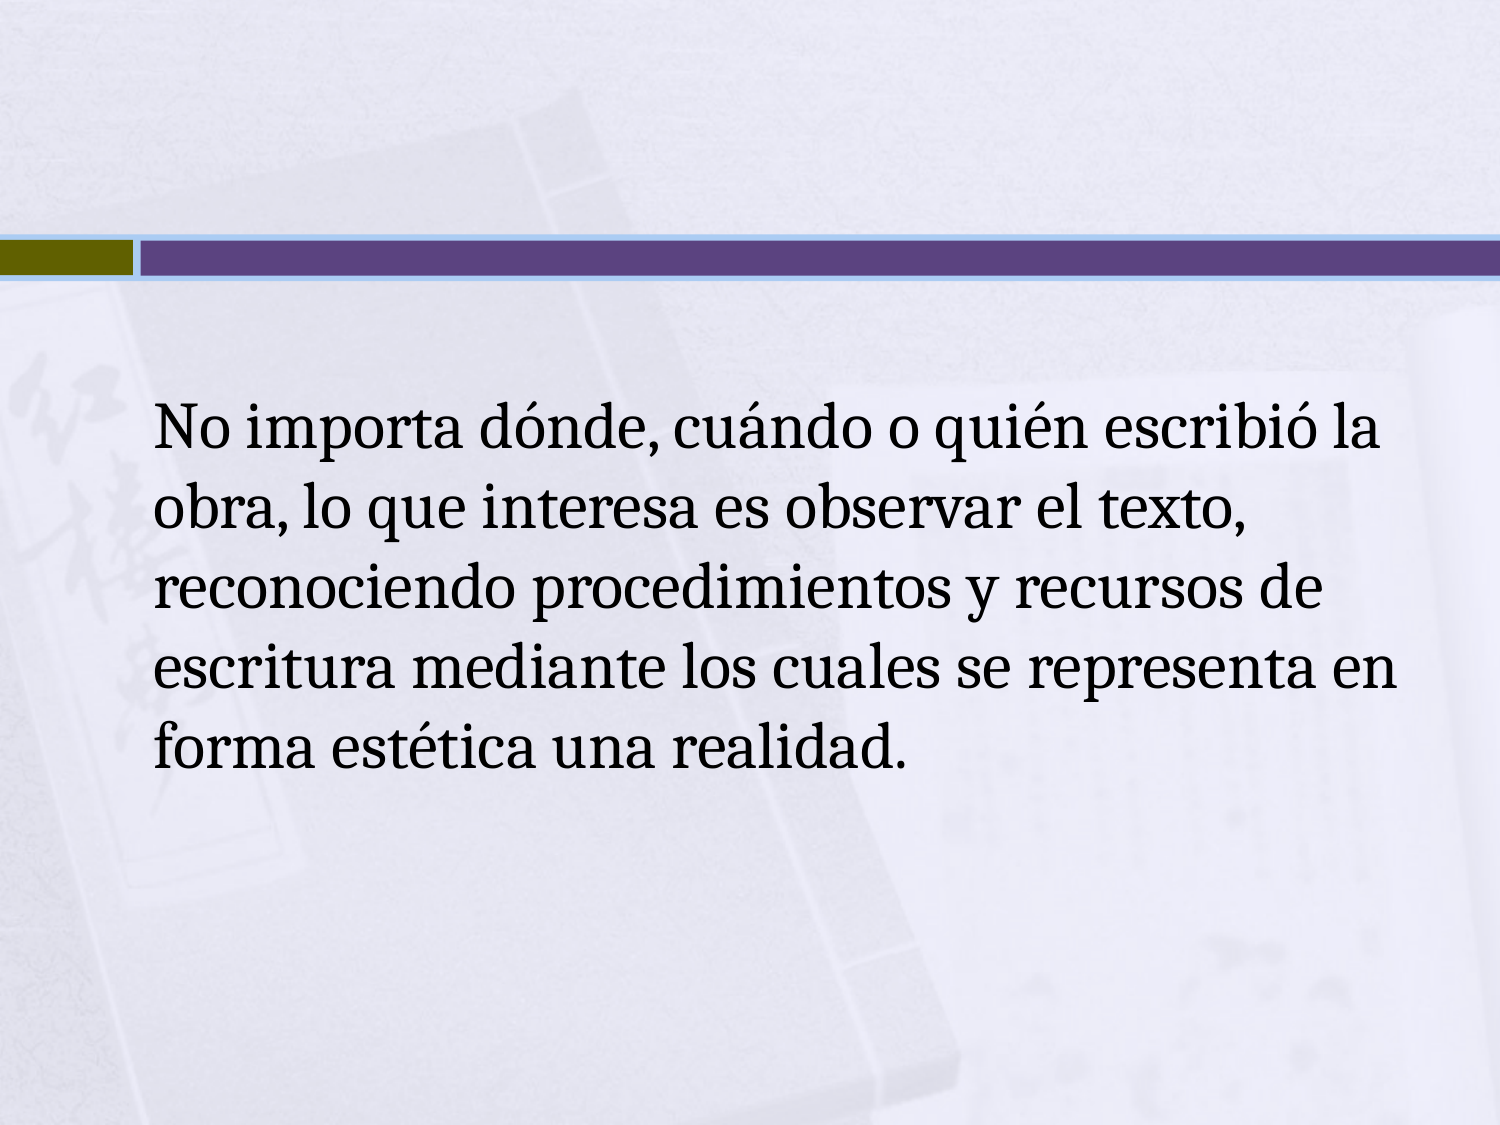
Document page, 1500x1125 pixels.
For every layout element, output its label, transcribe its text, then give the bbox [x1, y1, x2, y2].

list No importa dónde, cuándo o quién escribió la obra, lo que interesa es observar el texto, reconociendo procedimientos y recursos de escritura mediante los cuales se representa en forma estética una realidad. [138, 281, 1489, 1076]
